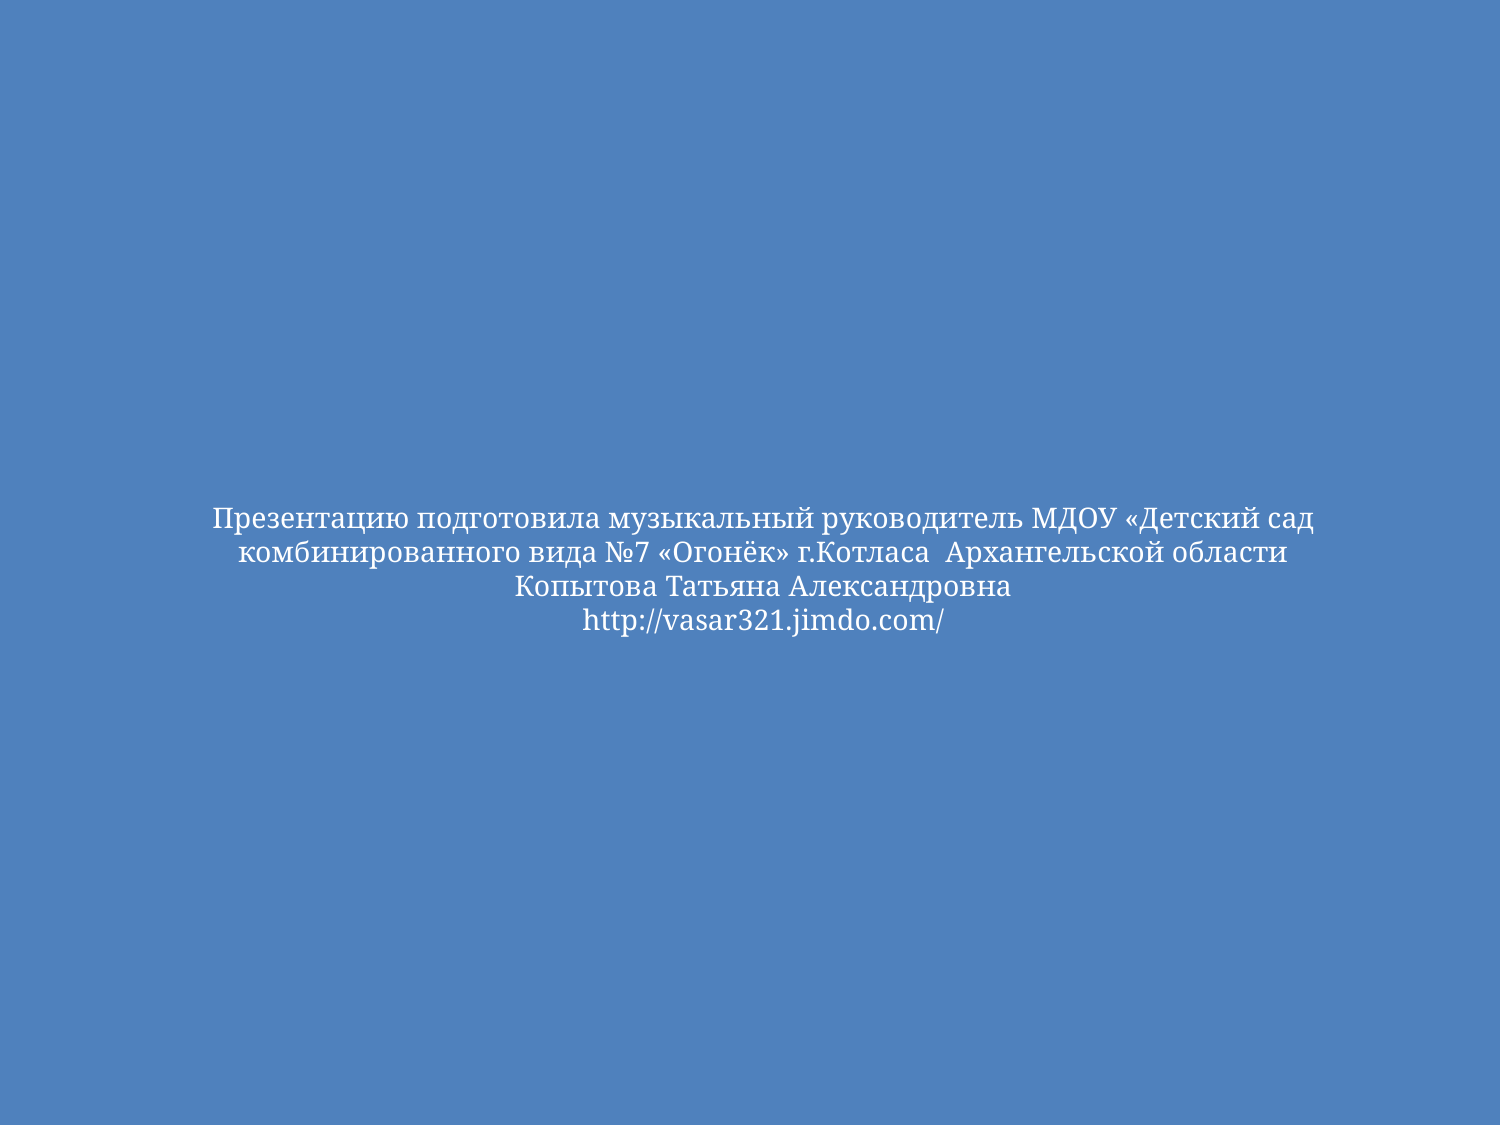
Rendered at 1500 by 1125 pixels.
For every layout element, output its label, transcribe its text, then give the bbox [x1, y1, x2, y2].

title Презентацию подготовила музыкальный руководитель МДОУ «Детский сад комбинированного вида №7 «Огонёк» г.Котласа Архангельской области Копытова Татьяна Александровна http://vasar321.jimdo.com/ [88, 491, 1439, 680]
